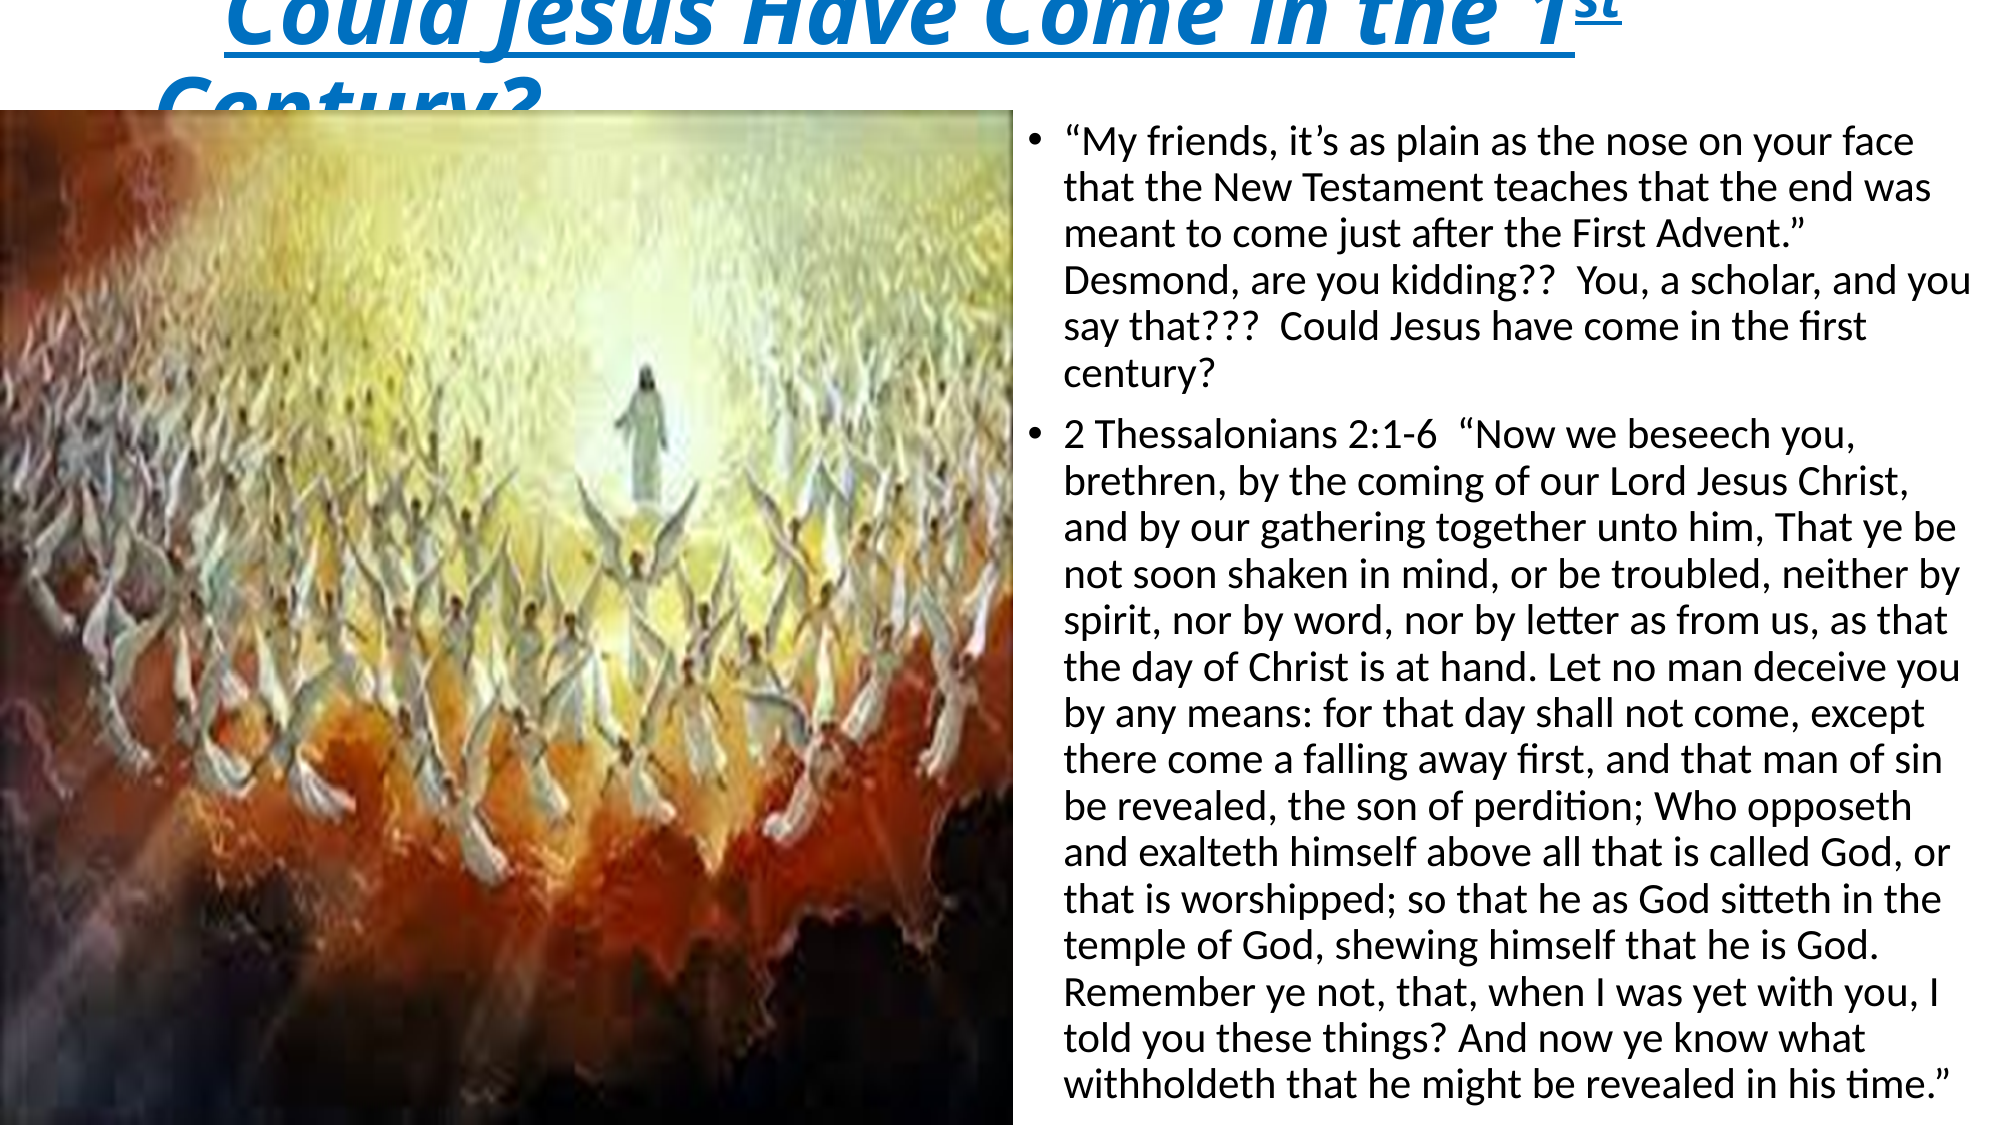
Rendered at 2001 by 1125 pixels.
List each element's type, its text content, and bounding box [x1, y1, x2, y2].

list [0, 110, 1013, 1125]
title Could Jesus Have Come in the 1st Century? [137, 0, 1863, 110]
list “My friends, it’s as plain as the nose on your face that the New Testament teaches that the end was meant to come just after the First Advent.” Desmond, are you kidding?? You, a scholar, and you say that??? Could Jesus have come in the first century? 2 Thessalonians 2:1-6 “Now we beseech you, brethren, by the coming of our Lord Jesus Christ, and by our gathering together unto him, That ye be not soon shaken in mind, or be troubled, neither by spirit, nor by word, nor by letter as from us, as that the day of Christ is at hand. Let no man deceive you by any means: for that day shall not come, except there come a falling away first, and that man of sin be revealed, the son of perdition; Who opposeth and exalteth himself above all that is called God, or that is worshipped; so that he as God sitteth in the temple of God, shewing himself that he is God. Remember ye not, that, when I was yet with you, I told you these things? And now ye know what withholdeth that he might be revealed in his time.” [1013, 110, 2000, 1125]
